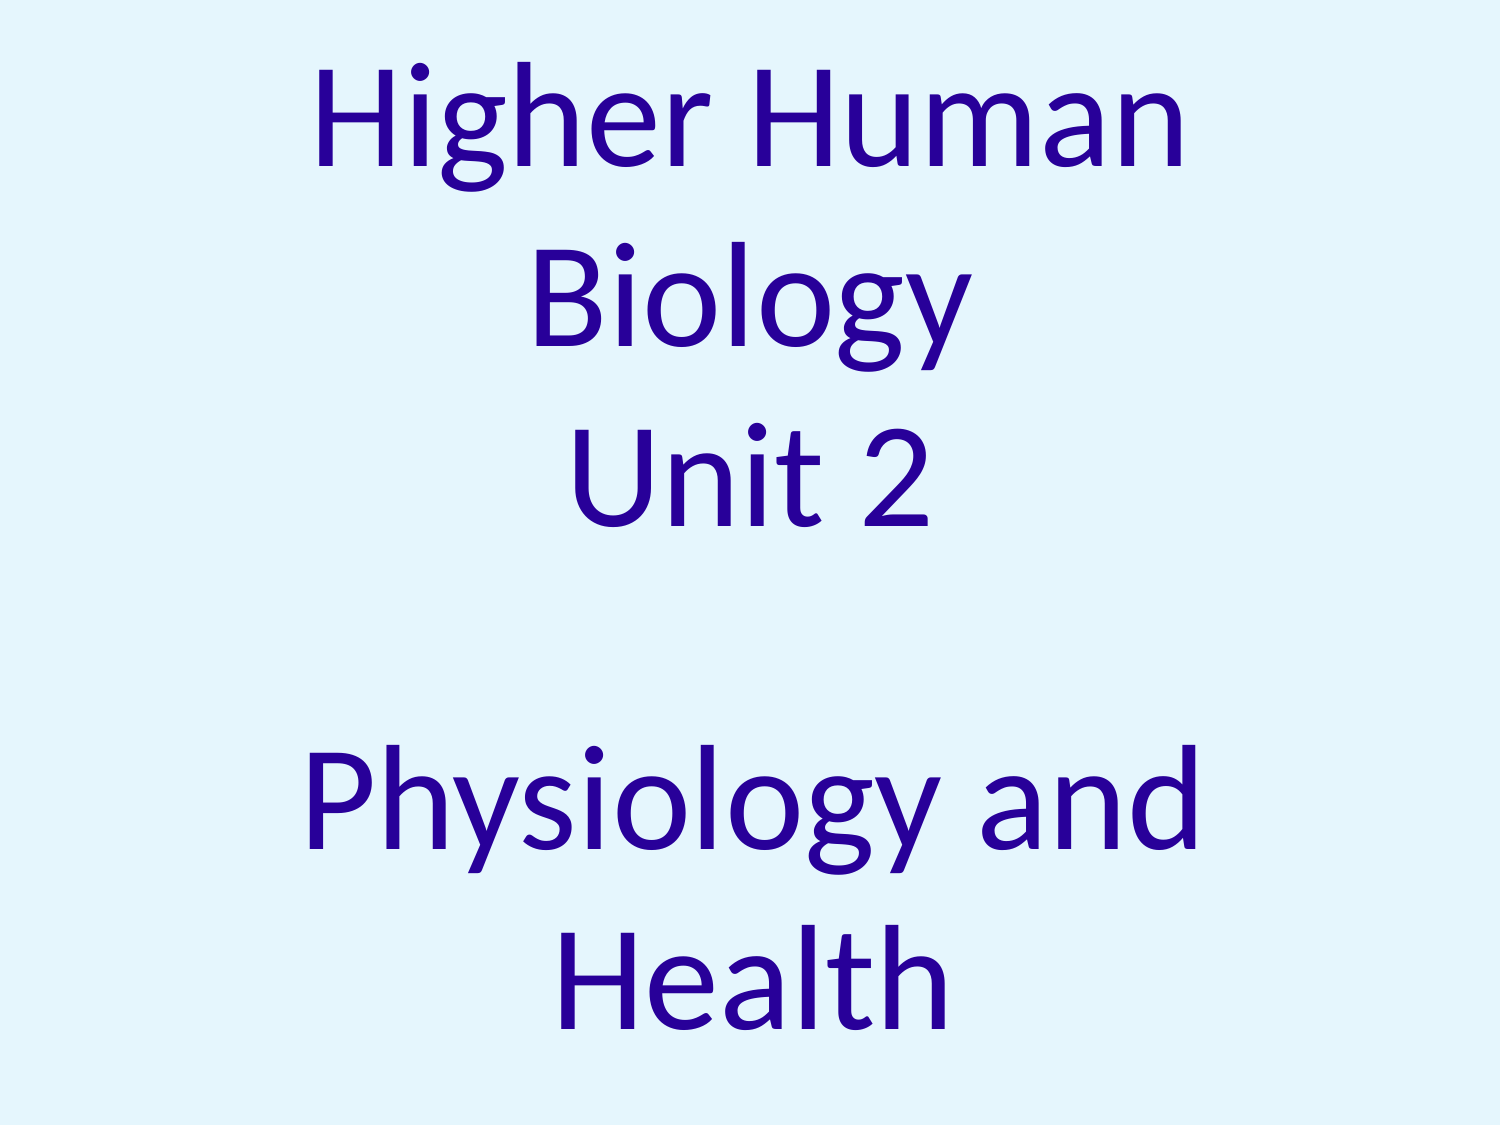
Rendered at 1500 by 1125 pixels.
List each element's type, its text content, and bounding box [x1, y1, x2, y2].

subtitle Physiology and Health [147, 692, 1359, 1125]
title Higher Human Biology Unit 2 [112, 8, 1388, 564]
